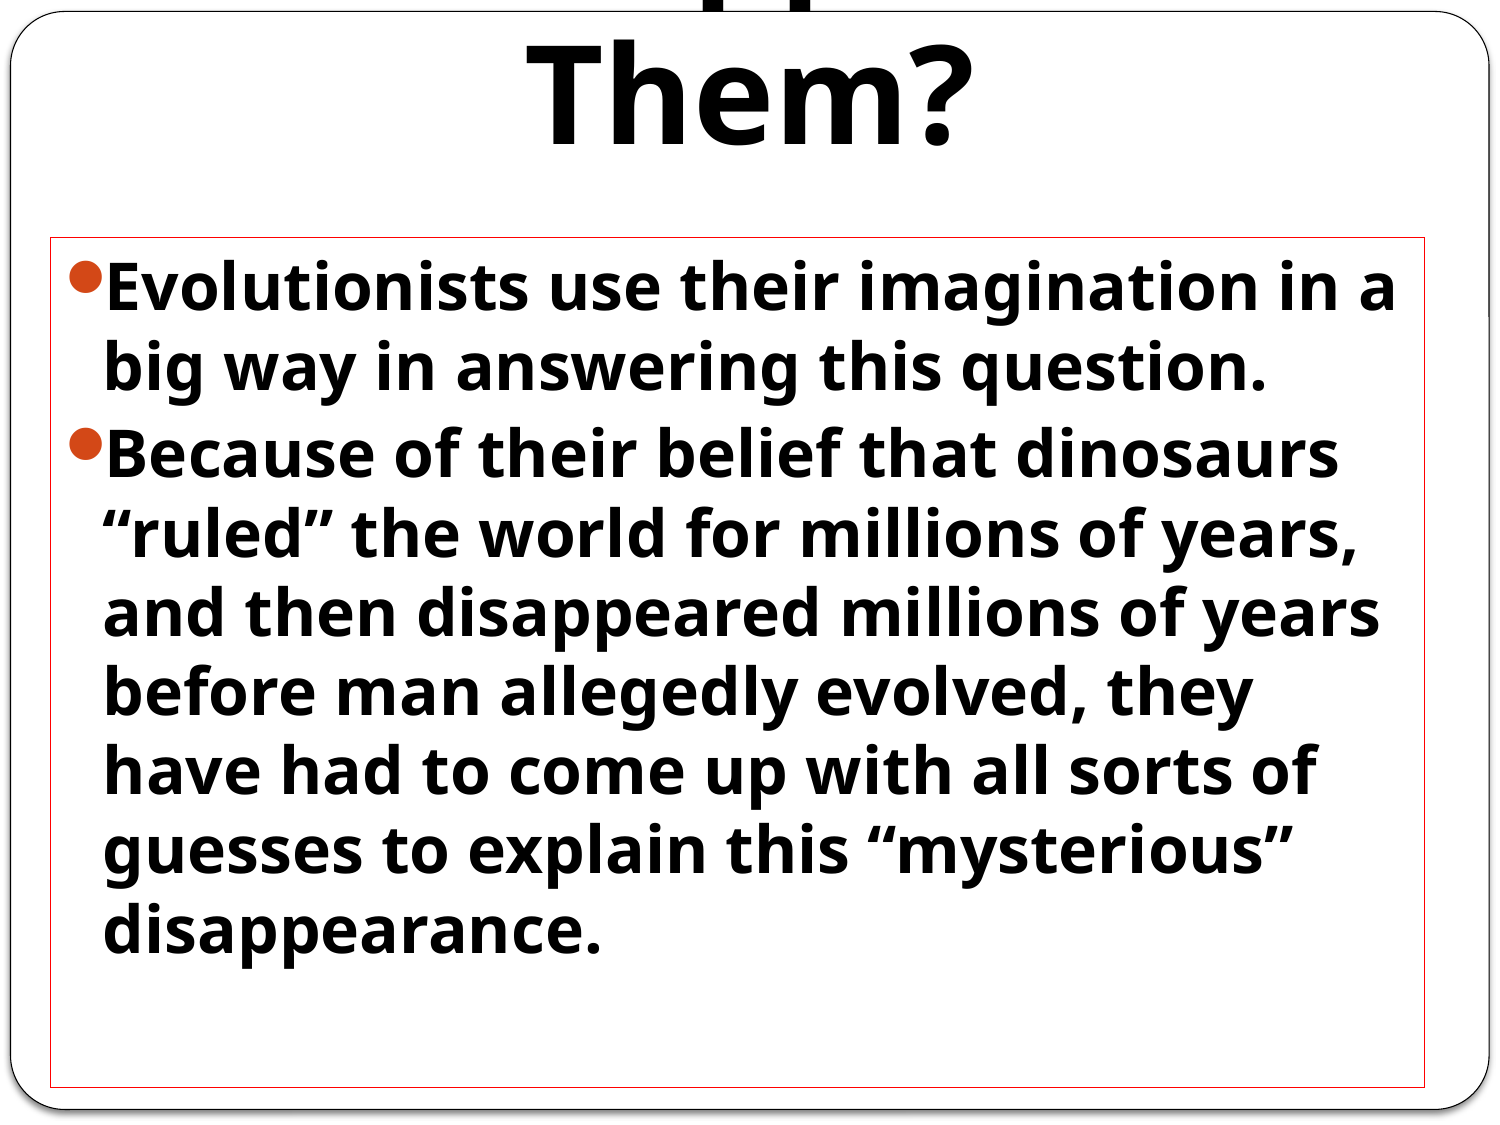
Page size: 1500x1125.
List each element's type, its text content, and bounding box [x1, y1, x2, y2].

title What Happened To Them? [37, 0, 1463, 188]
list Evolutionists use their imagination in a big way in answering this question. Because of their belief that dinosaurs “ruled” the world for millions of years, and then disappeared millions of years before man allegedly evolved, they have had to come up with all sorts of guesses to explain this “mysterious” disappearance. [50, 237, 1425, 1088]
